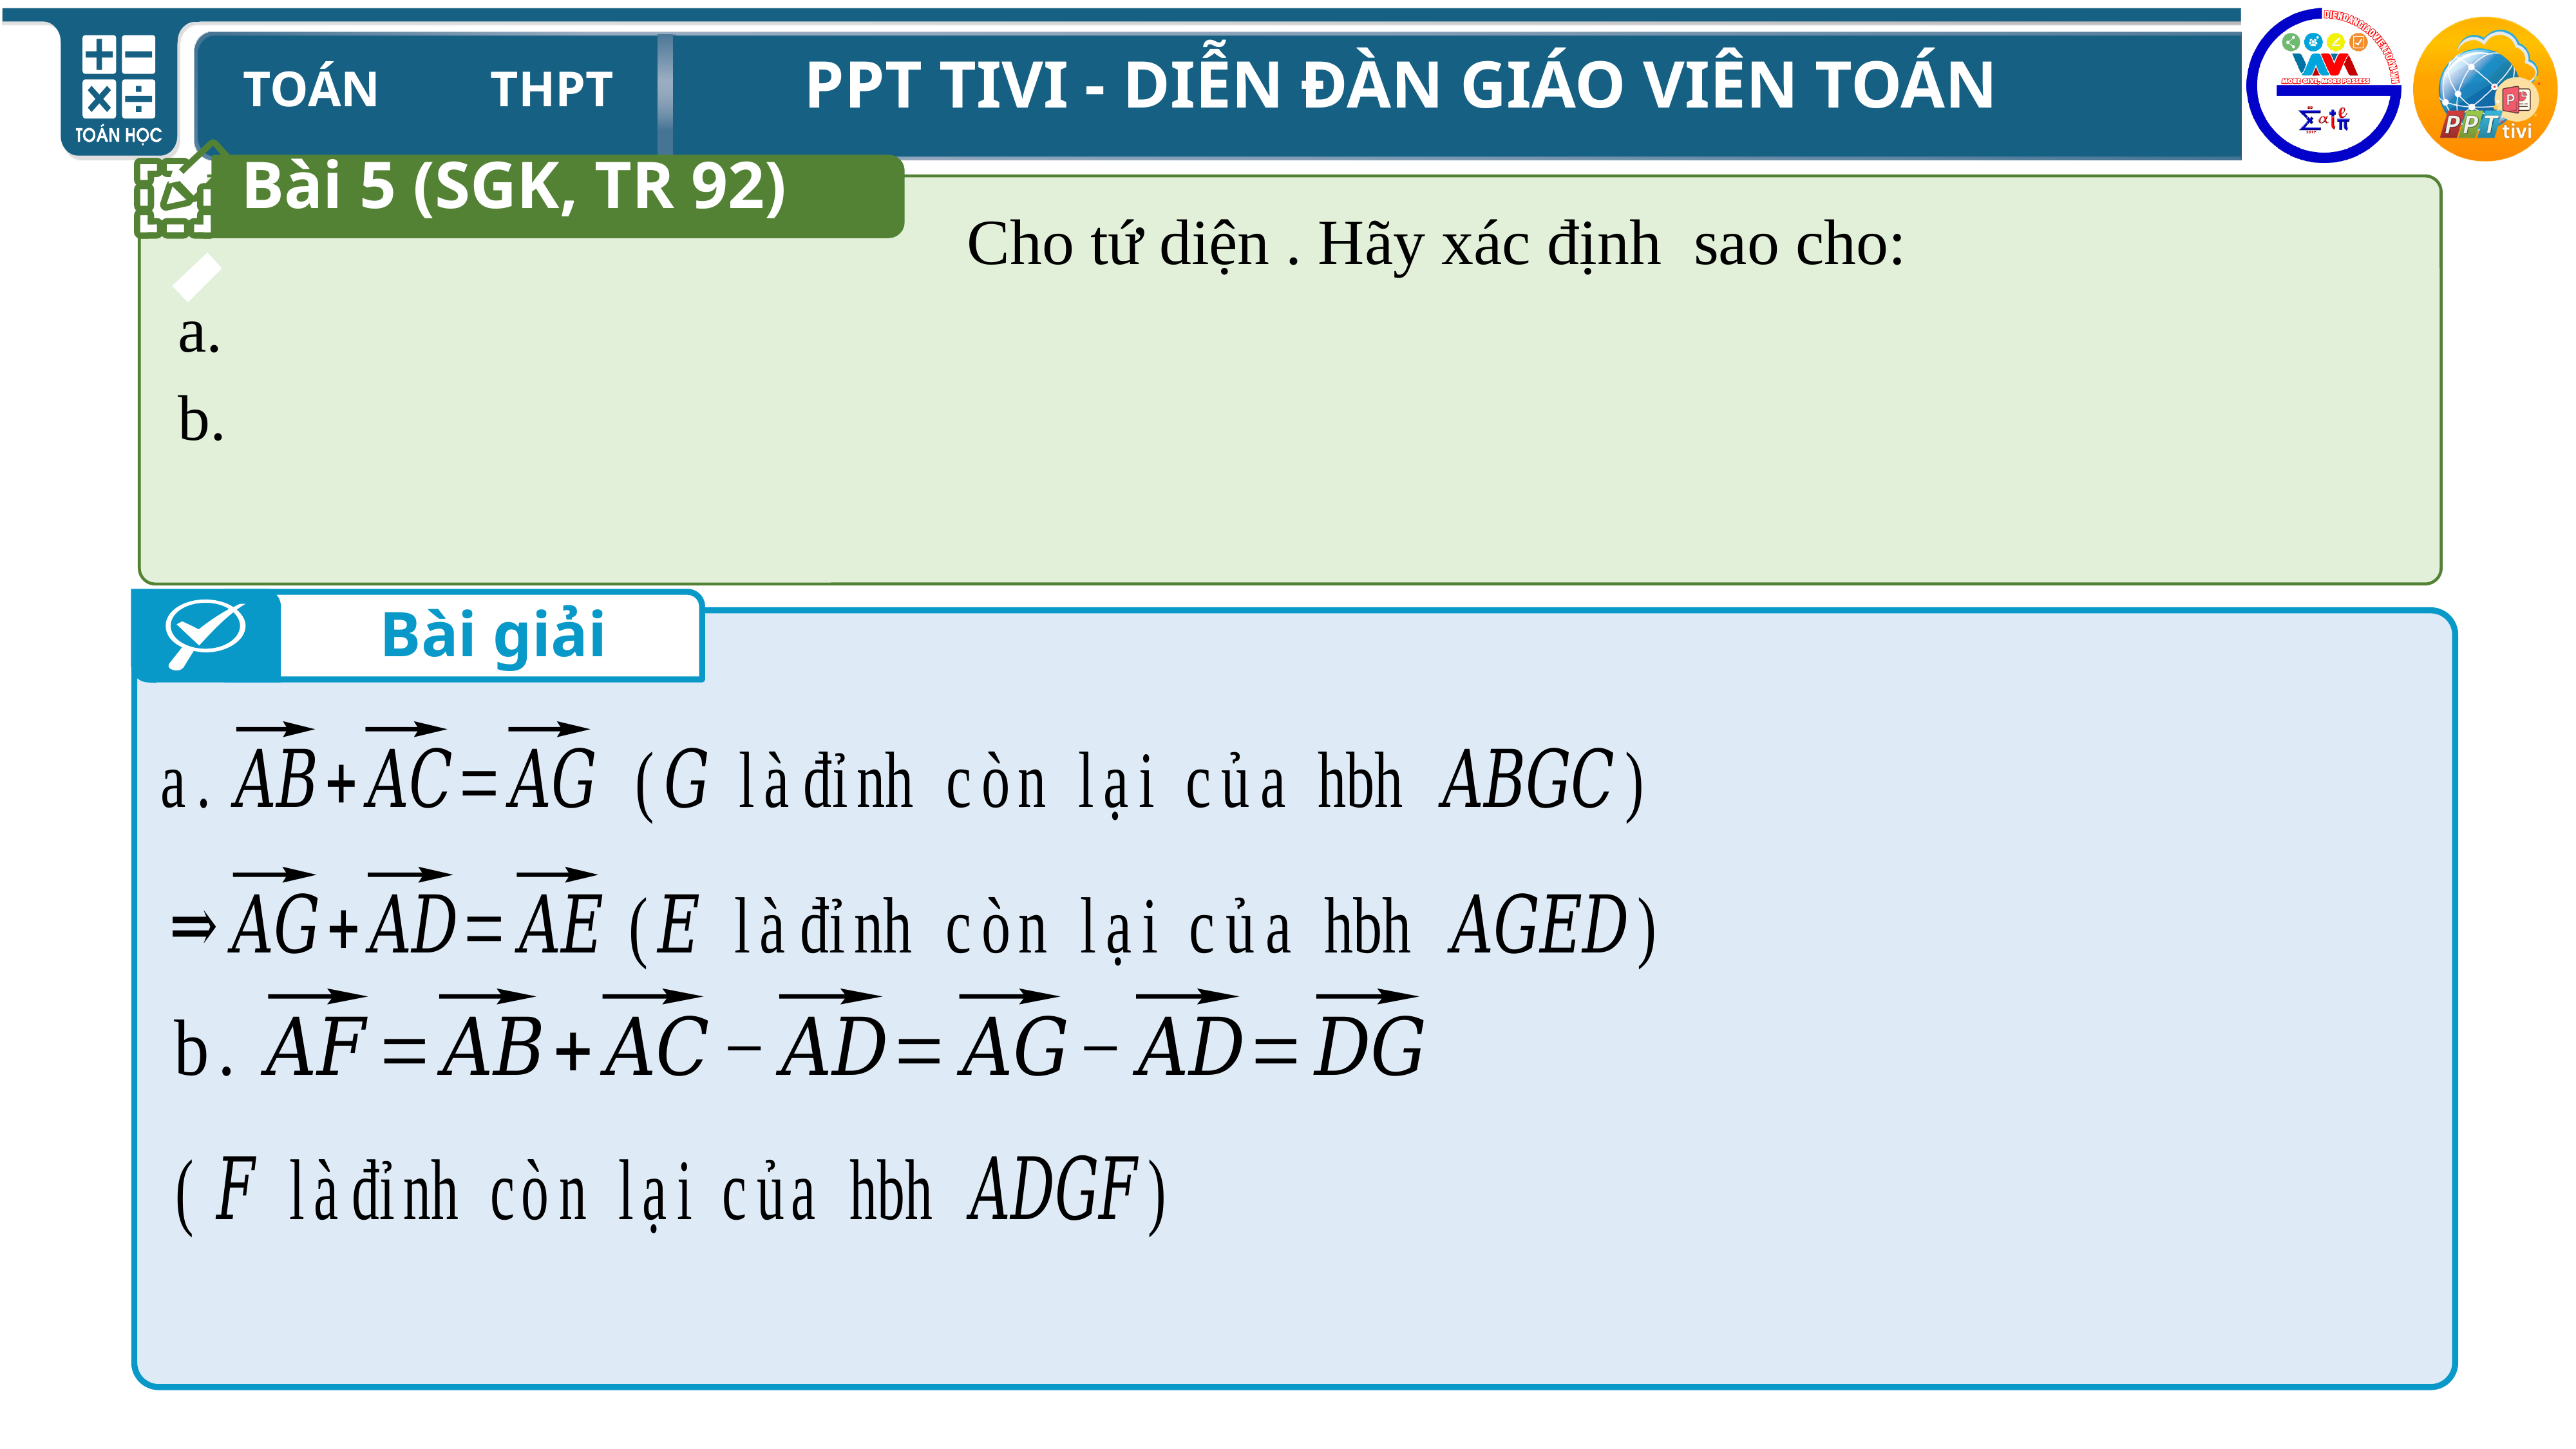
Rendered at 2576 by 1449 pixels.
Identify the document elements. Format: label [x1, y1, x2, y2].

picture [2, 22, 134, 160]
text_box [134, 590, 2456, 1387]
text_box [134, 139, 2441, 584]
picture [2246, 8, 2401, 139]
picture [178, 22, 2242, 139]
picture [2412, 16, 2558, 162]
